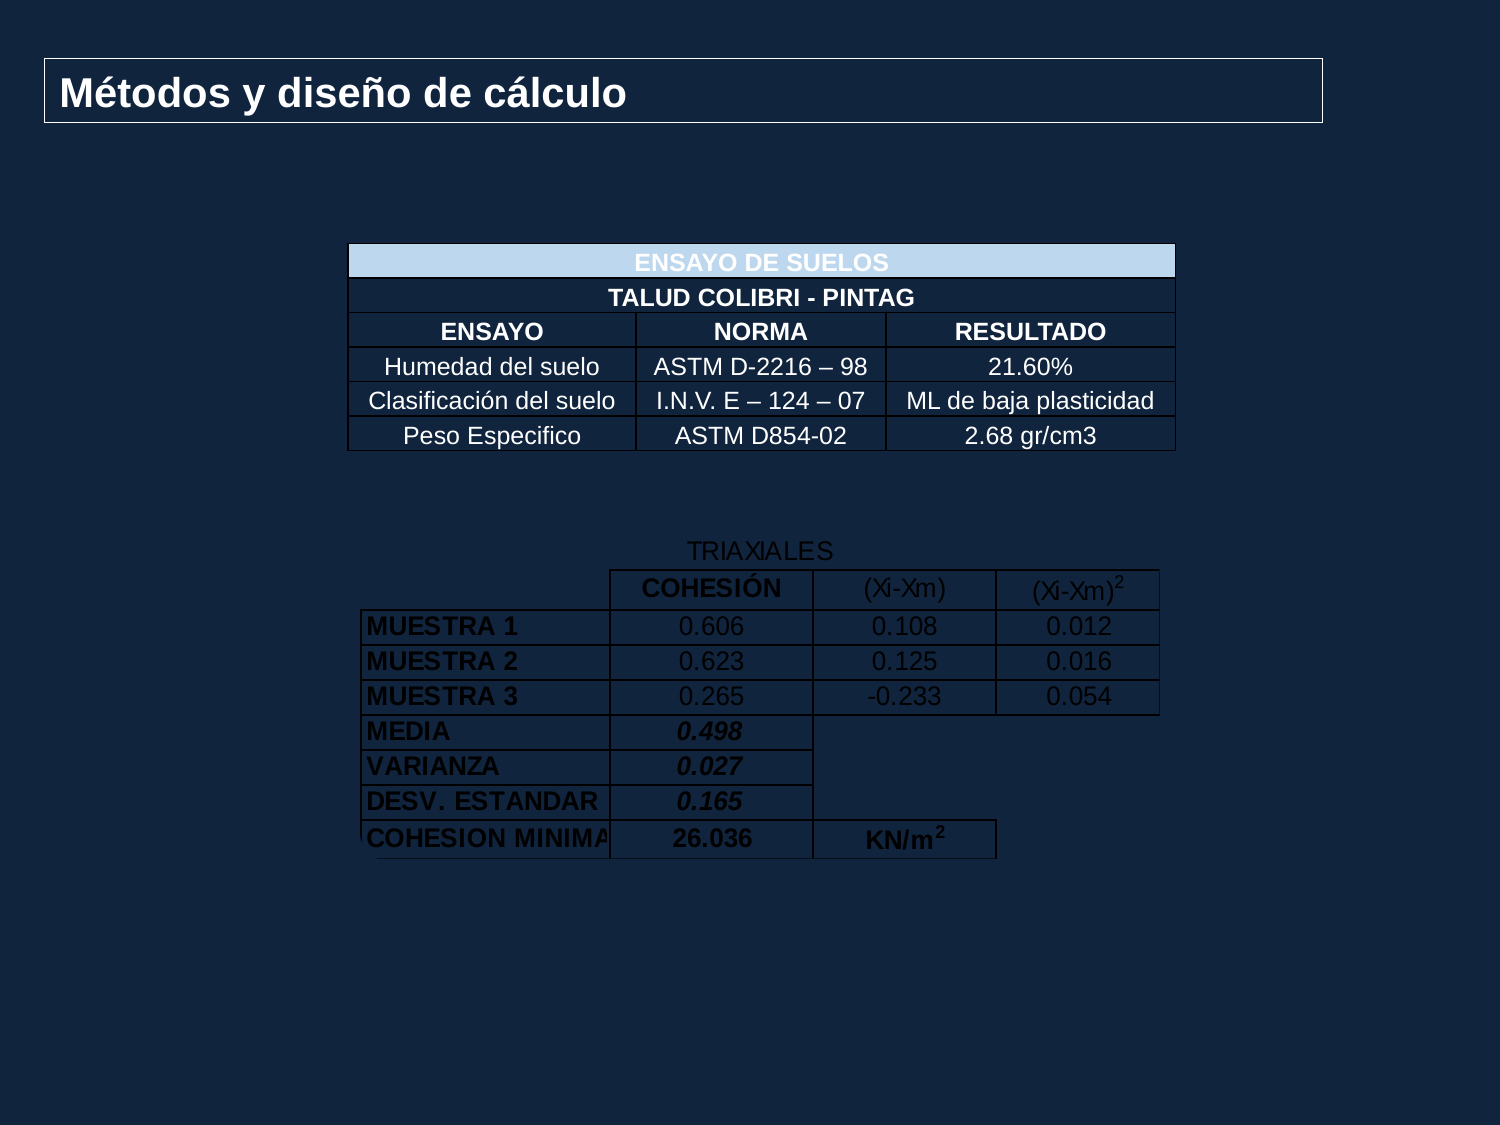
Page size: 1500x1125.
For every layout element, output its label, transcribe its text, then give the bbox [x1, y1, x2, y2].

table_cell ASTM D-2216 – 98 [637, 348, 885, 381]
table_cell TALUD COLIBRI - PINTAG [349, 279, 1175, 312]
table_cell 2.68 gr/cm3 [887, 417, 1175, 450]
table_cell RESULTADO [887, 313, 1175, 346]
table_cell ML de baja plasticidad [887, 382, 1175, 415]
table_header ENSAYO DE SUELOS [349, 244, 1175, 277]
text_box Métodos y diseño de cálculo [44, 58, 1323, 123]
table_cell NORMA [637, 313, 885, 346]
table_cell Peso Especifico [349, 417, 635, 450]
table_cell Humedad del suelo [349, 348, 635, 381]
table_cell I.N.V. E – 124 – 07 [637, 382, 885, 415]
table_cell ASTM D854-02 [637, 417, 885, 450]
table_cell Clasificación del suelo [349, 382, 635, 415]
table_cell ENSAYO [349, 313, 635, 346]
picture [359, 534, 1162, 861]
table_cell 21.60% [887, 348, 1175, 381]
